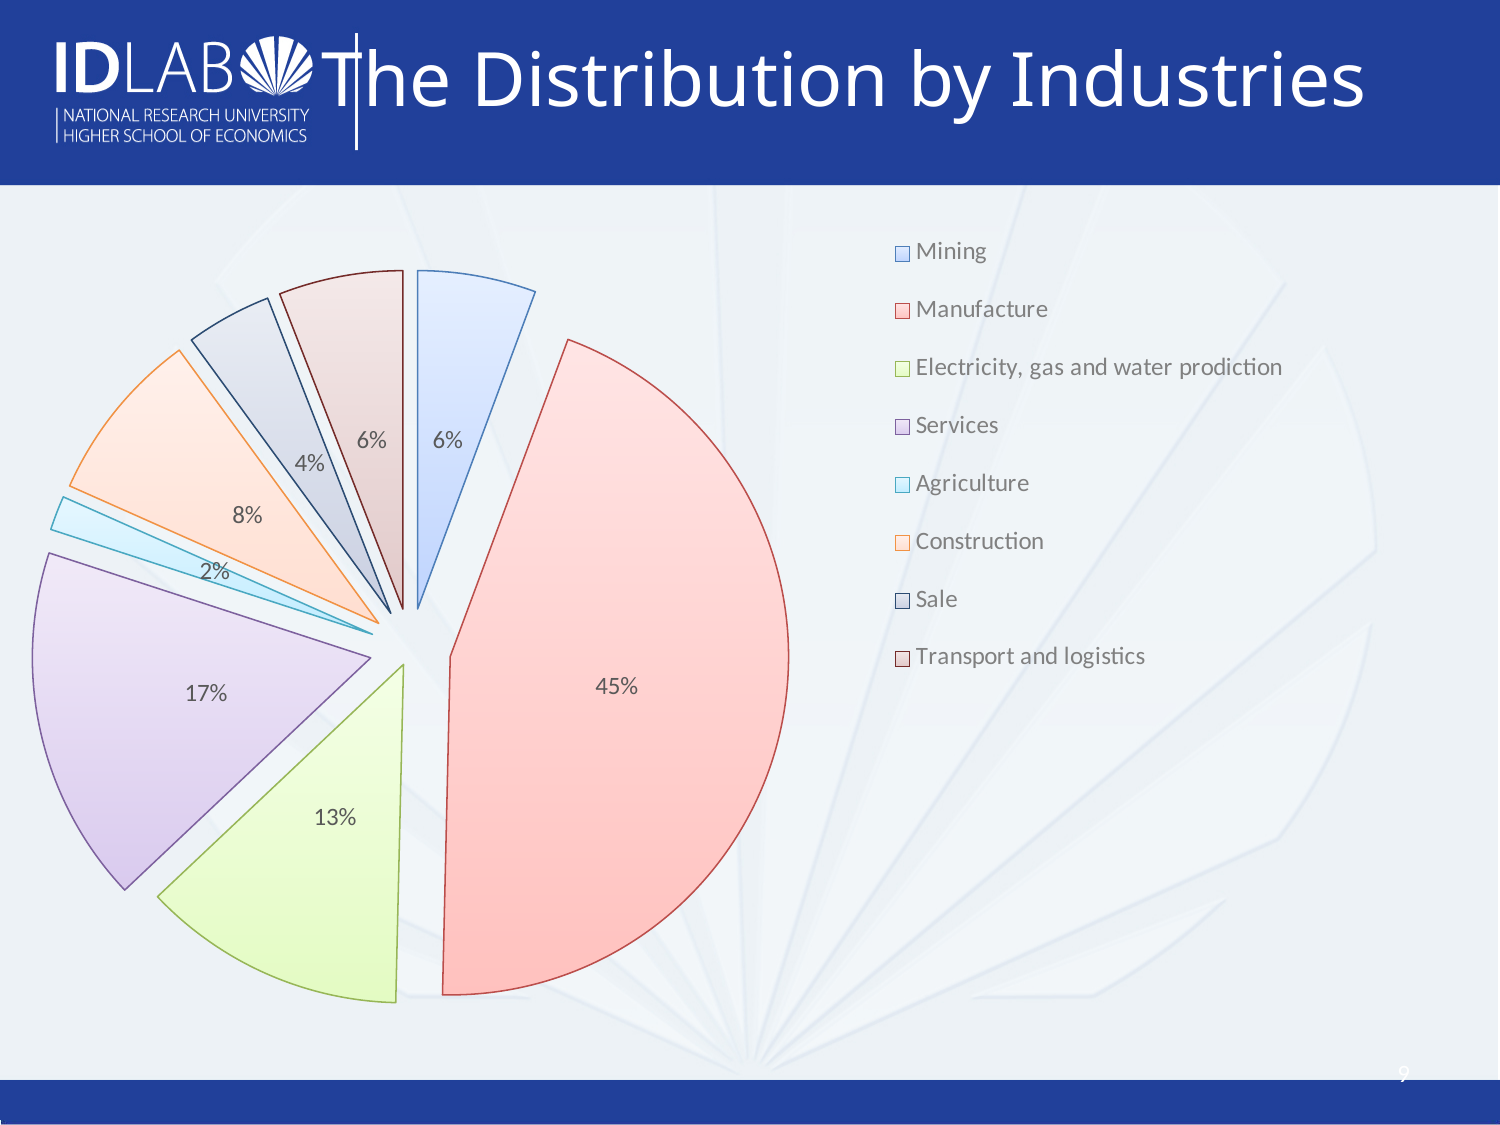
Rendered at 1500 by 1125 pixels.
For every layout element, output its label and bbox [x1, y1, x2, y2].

chart [17, 204, 1389, 1063]
picture [0, 0, 1500, 1125]
